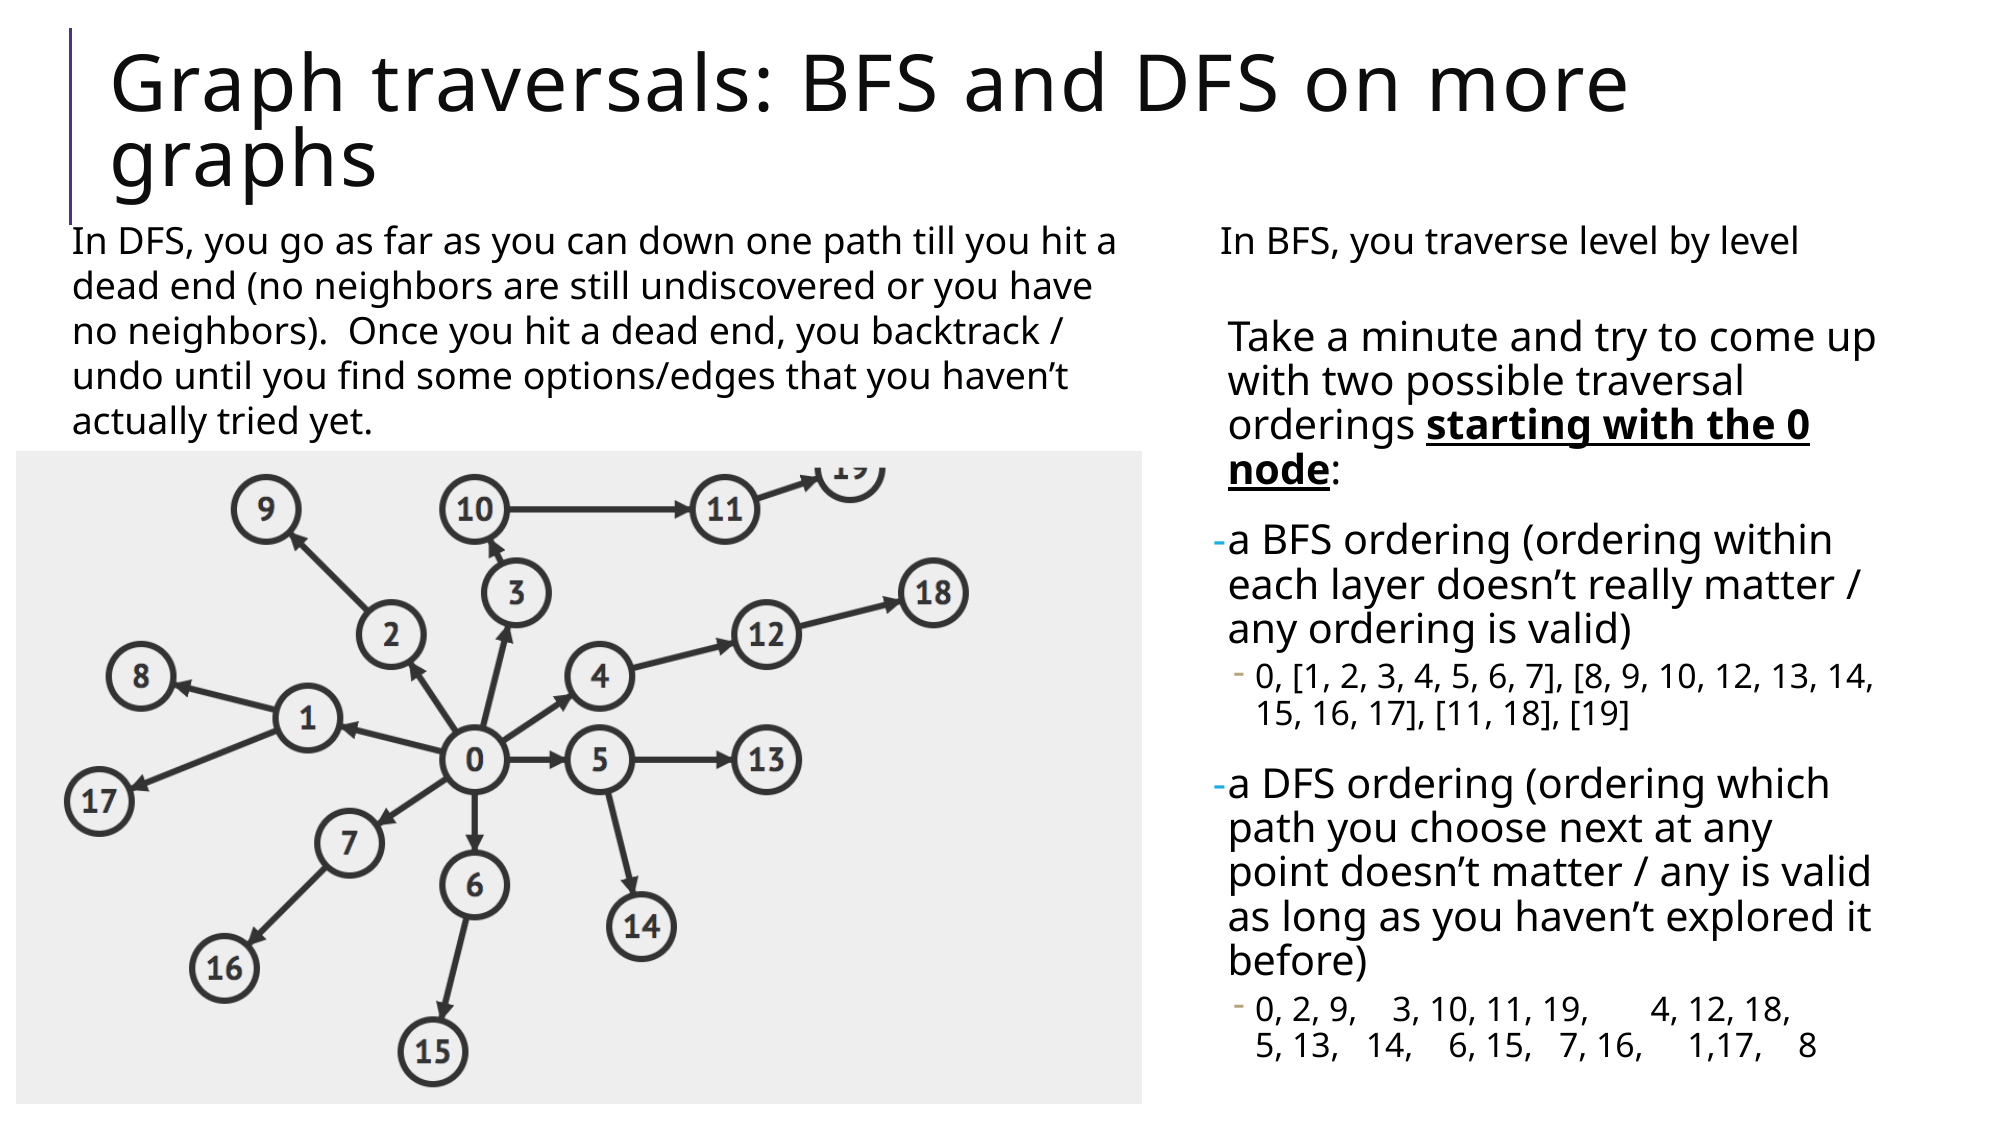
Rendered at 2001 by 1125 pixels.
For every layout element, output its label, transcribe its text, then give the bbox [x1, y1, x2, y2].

text_box In BFS, you traverse level by level [1205, 209, 1859, 270]
text_box In DFS, you go as far as you can down one path till you hit a dead end (no neighbors are still undiscovered or you have no neighbors). Once you hit a dead end, you backtrack / undo until you find some options/edges that you haven’t actually tried yet. [57, 209, 1142, 448]
picture [15, 451, 1142, 1105]
title Graph traversals: BFS and DFS on more graphs [94, 43, 1930, 210]
list Take a minute and try to come up with two possible traversal orderings starting with the 0 node: a BFS ordering (ordering within each layer doesn’t really matter / any ordering is valid) 0, [1, 2, 3, 4, 5, 6, 7], [8, 9, 10, 12, 13, 14, 15, 16, 17], [11, 18], [19] a DFS ordering (ordering which path you choose next at any point doesn’t matter / any is valid as long as you haven’t explored it before) 0, 2, 9, 3, 10, 11, 19, 4, 12, 18, 5, 13, 14, 6, 15, 7, 16, 1,17, 8 [1205, 308, 1893, 1082]
